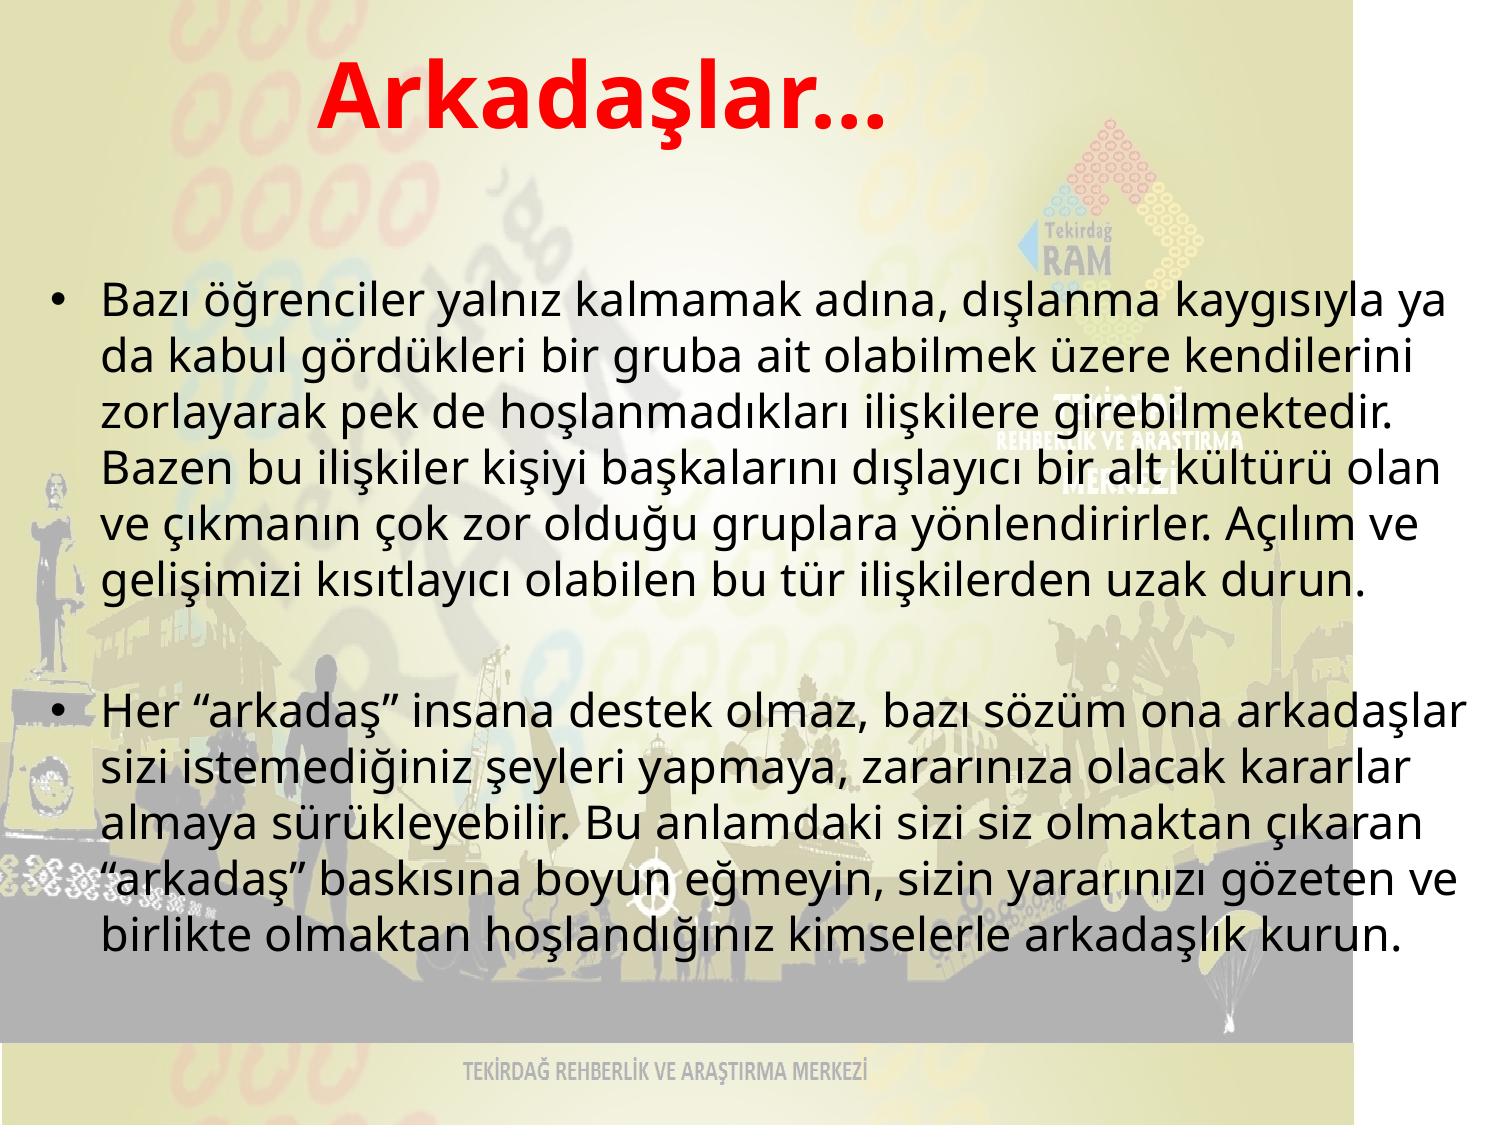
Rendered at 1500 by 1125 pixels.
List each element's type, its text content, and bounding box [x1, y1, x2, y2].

list Bazı öğrenciler yalnız kalmamak adına, dışlanma kaygısıyla ya da kabul gördükleri bir gruba ait olabilmek üzere kendilerini zorlayarak pek de hoşlanmadıkları ilişkilere girebilmektedir. Bazen bu ilişkiler kişiyi başkalarını dışlayıcı bir alt kültürü olan ve çıkmanın çok zor olduğu gruplara yönlendirirler. Açılım ve gelişimizi kısıtlayıcı olabilen bu tür ilişkilerden uzak durun. Her “arkadaş” insana destek olmaz, bazı sözüm ona arkadaşlar sizi istemediğiniz şeyleri yapmaya, zararınıza olacak kararlar almaya sürükleyebilir. Bu anlamdaki sizi siz olmaktan çıkaran “arkadaş” baskısına boyun eğmeyin, sizin yararınızı gözeten ve birlikte olmaktan hoşlandığınız kimselerle arkadaşlık kurun. [35, 262, 1500, 1055]
title Arkadaşlar… [0, 23, 1207, 270]
